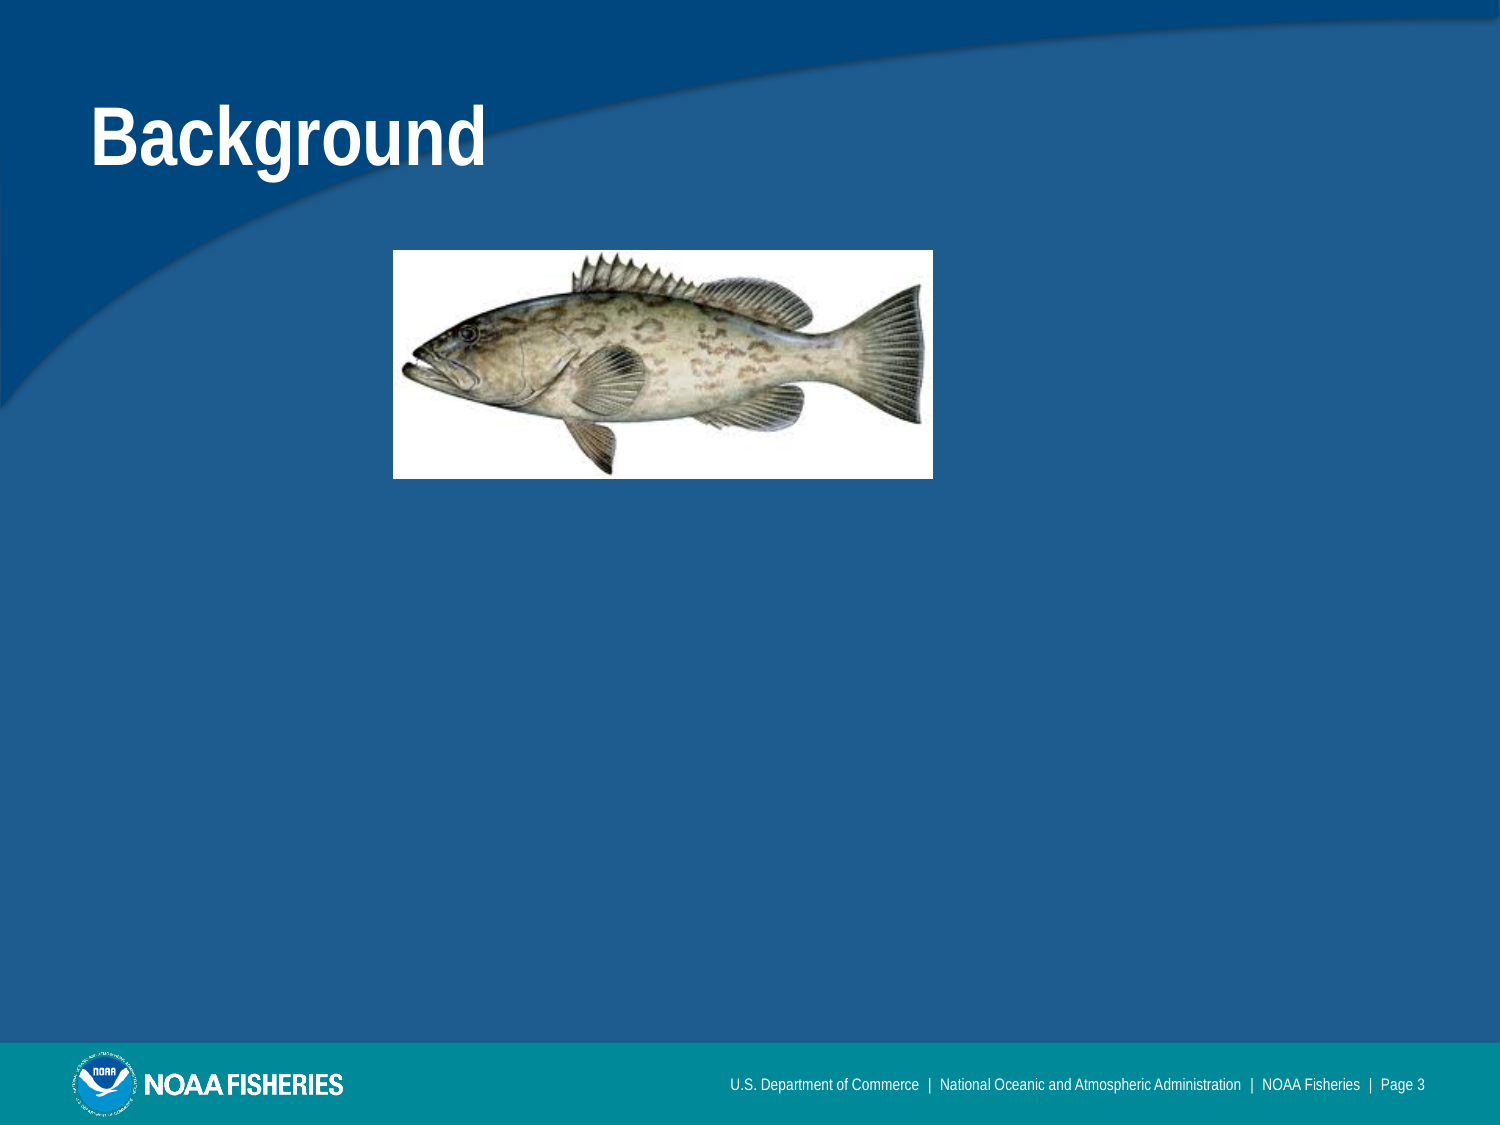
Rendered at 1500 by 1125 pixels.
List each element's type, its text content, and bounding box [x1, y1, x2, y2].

title Background [75, 75, 1425, 202]
slide_number U.S. Department of Commerce | National Oceanic and Atmospheric Administration | NOAA Fisheries | Page 3 [375, 1042, 1425, 1125]
picture [72, 1052, 343, 1117]
picture [393, 249, 933, 479]
